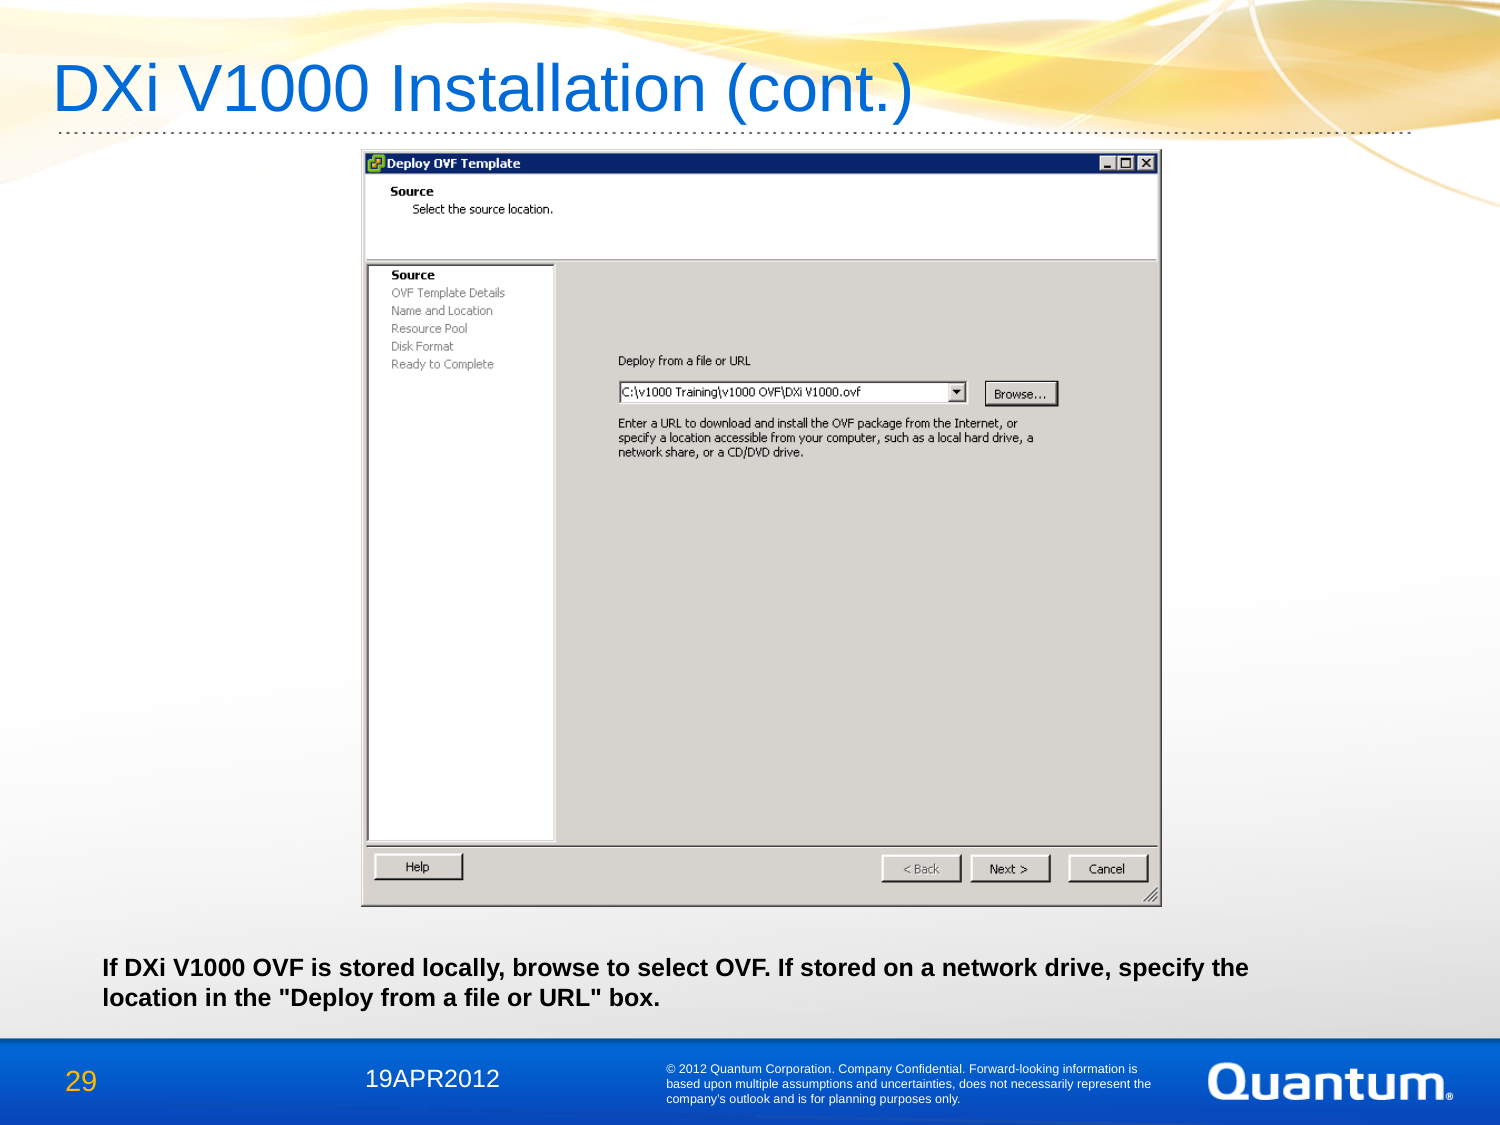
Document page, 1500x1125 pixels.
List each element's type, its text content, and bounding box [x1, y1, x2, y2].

footer © 2012 Quantum Corporation. Company Confidential. Forward-looking information is based upon multiple assumptions and uncertainties, does not necessarily represent the company’s outlook and is for planning purposes only. [651, 1053, 1190, 1120]
text_box If DXi V1000 OVF is stored locally, browse to select OVF. If stored on a network drive, specify the location in the "Deploy from a file or URL" box. [87, 943, 1363, 1019]
picture [7, 125, 1488, 142]
slide_number 29 [49, 1054, 138, 1109]
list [361, 149, 1163, 907]
title DXi V1000 Installation (cont.) [37, 32, 1463, 138]
